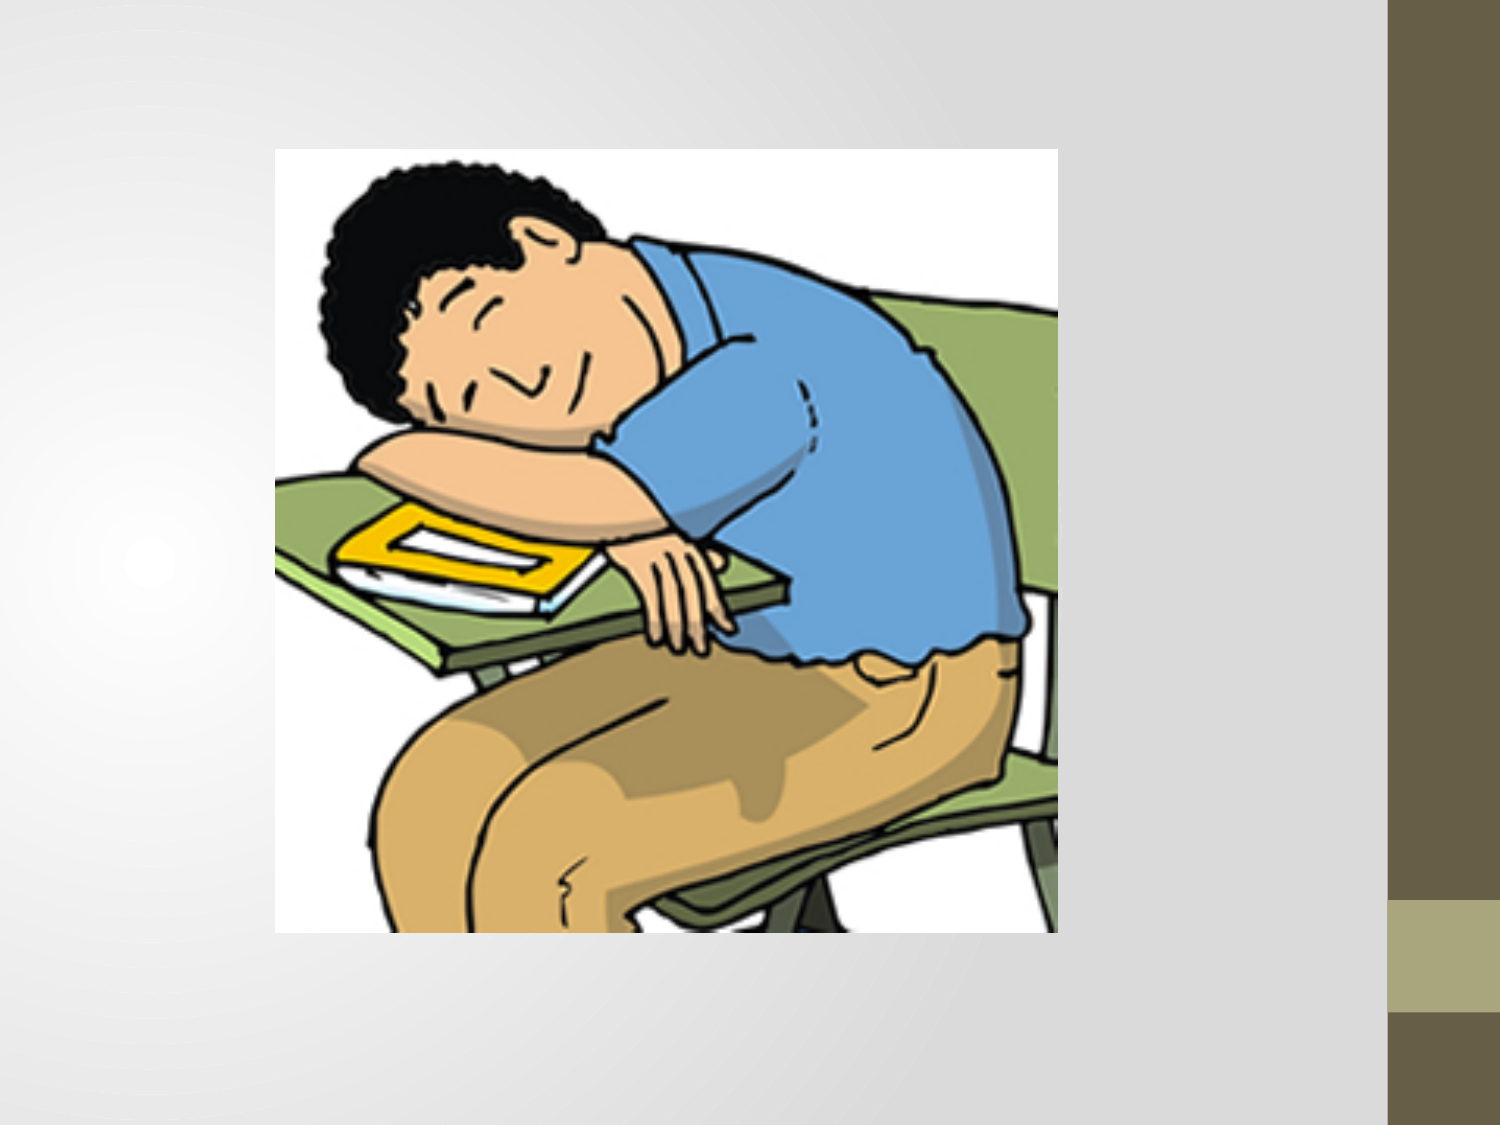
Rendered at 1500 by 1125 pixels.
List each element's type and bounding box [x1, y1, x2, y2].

picture [274, 149, 1059, 934]
